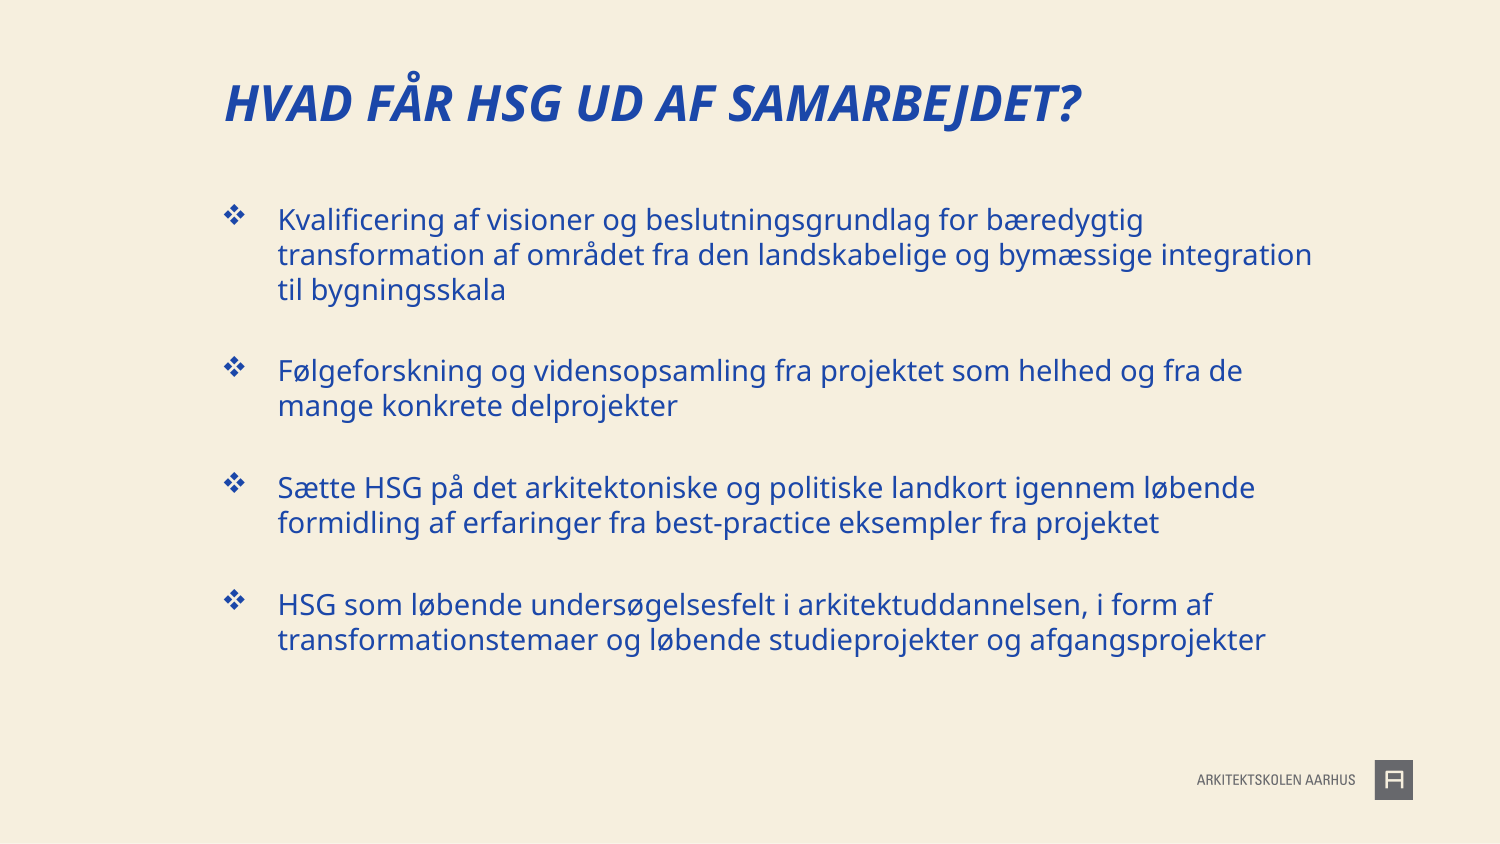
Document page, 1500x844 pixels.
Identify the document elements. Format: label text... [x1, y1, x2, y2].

text_box Kvalificering af visioner og beslutningsgrundlag for bæredygtig transformation af området fra den landskabelige og bymæssige integration til bygningsskala Følgeforskning og vidensopsamling fra projektet som helhed og fra de mange konkrete delprojekter Sætte HSG på det arkitektoniske og politiske landkort igennem løbende formidling af erfaringer fra best-practice eksempler fra projektet HSG som løbende undersøgelsesfelt i arkitektuddannelsen, i form af transformationstemaer og løbende studieprojekter og afgangsprojekter [206, 162, 1341, 721]
text_box Hvad får hsg ud af samarbejdet? [224, 71, 1500, 162]
picture [1197, 760, 1413, 800]
